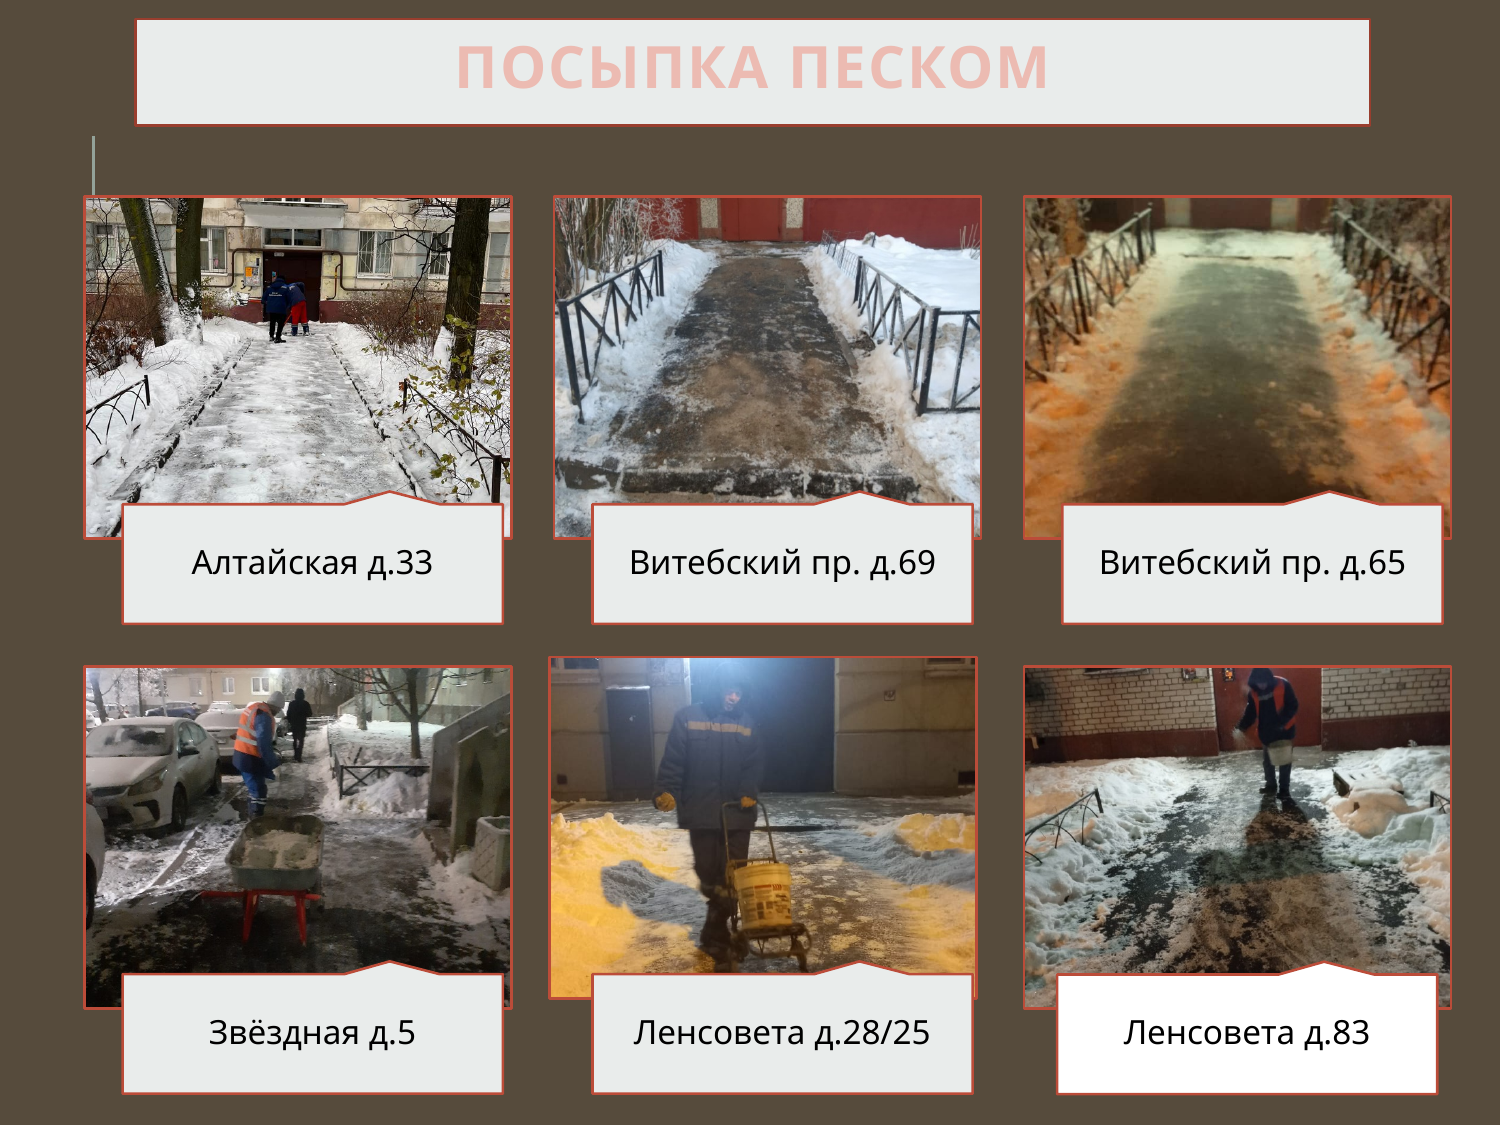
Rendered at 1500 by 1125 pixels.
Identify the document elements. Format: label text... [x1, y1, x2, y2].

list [76, 195, 1459, 1095]
title Посыпка песком [134, 18, 1371, 127]
